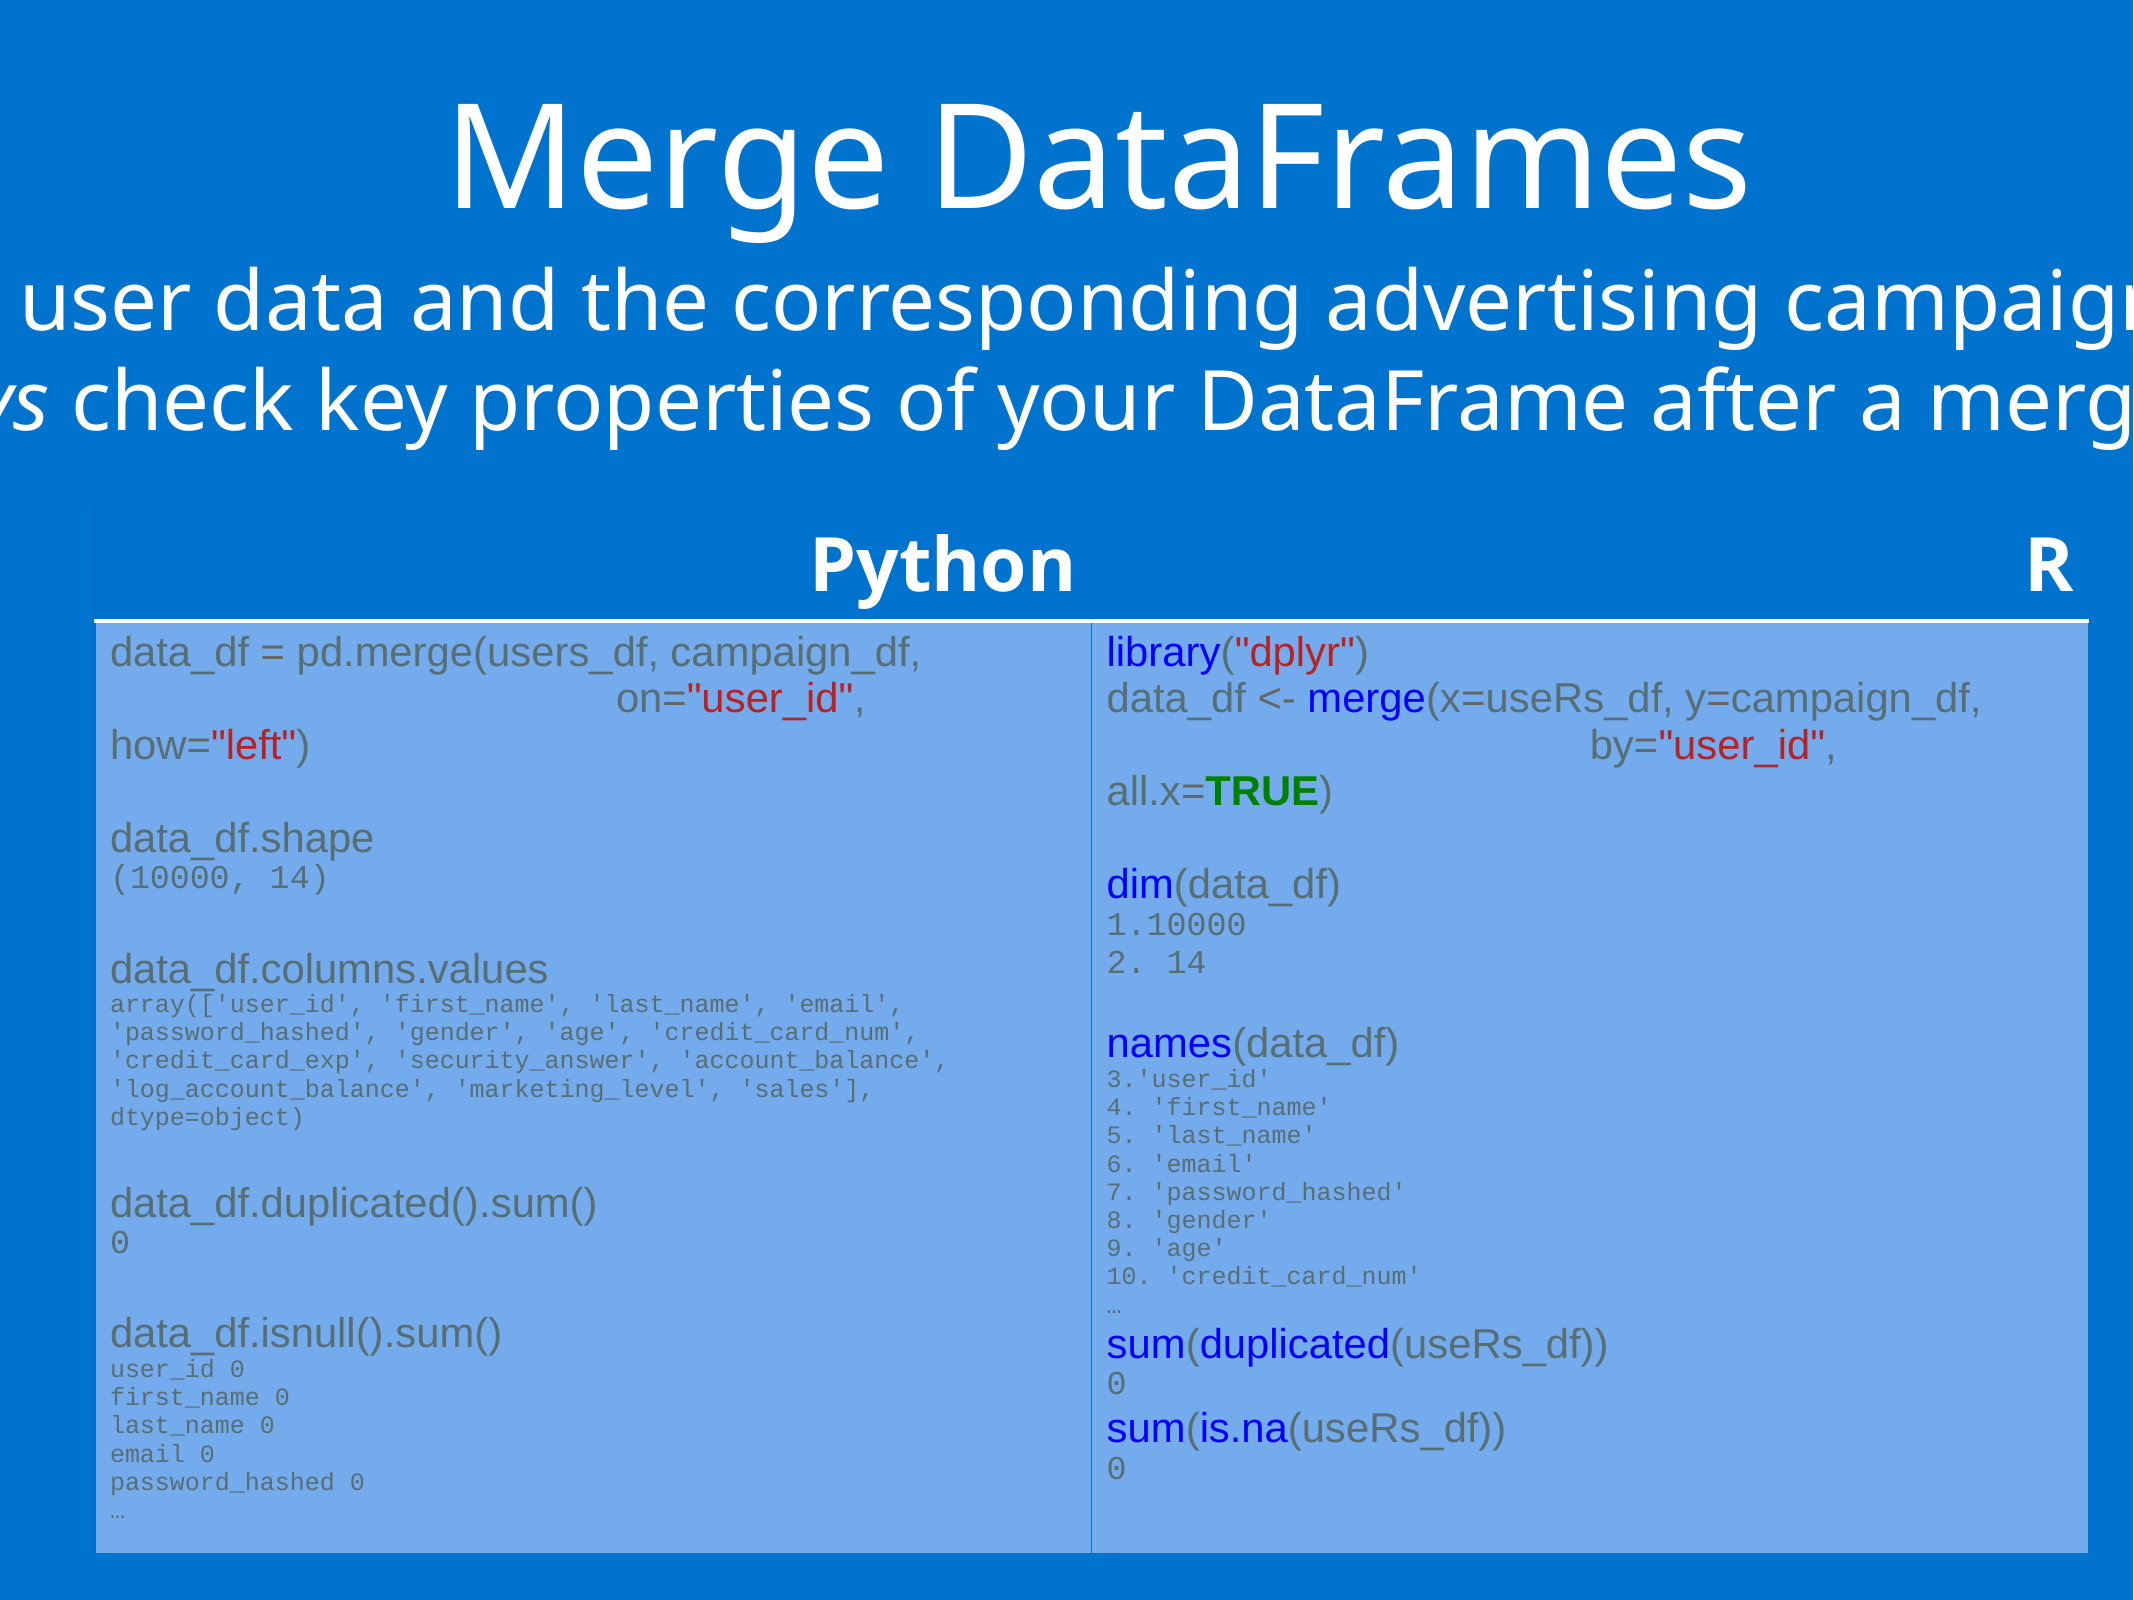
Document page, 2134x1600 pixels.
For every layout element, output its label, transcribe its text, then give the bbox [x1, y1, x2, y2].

text_box Merge the user data and the corresponding advertising campaign data. Always check key properties of your DataFrame after a merge! [0, 243, 2134, 452]
table_header Python [96, 505, 1091, 619]
table_header R [1092, 505, 2088, 619]
table_cell data_df = pd.merge(users_df, campaign_df, on="user_id", how="left") data_df.shape (10000, 14) data_df.columns.values array(['user_id', 'first_name', 'last_name', 'email', 'password_hashed', 'gender', 'age', 'credit_card_num', 'credit_card_exp', 'security_answer', 'account_balance', 'log_account_balance', 'marketing_level', 'sales'], dtype=object) data_df.duplicated().sum() 0 data_df.isnull().sum() user_id 0 first_name 0 last_name 0 email 0 password_hashed 0 … [96, 623, 1091, 1553]
title Merge DataFrames [161, 0, 2037, 243]
table_cell library("dplyr") data_df <- merge(x=useRs_df, y=campaign_df, by="user_id", all.x=TRUE) dim(data_df) 10000 14 names(data_df) 'user_id' 'first_name' 'last_name' 'email' 'password_hashed' 'gender' 'age' 'credit_card_num' … sum(duplicated(useRs_df)) 0 sum(is.na(useRs_df)) 0 [1092, 623, 2088, 1553]
